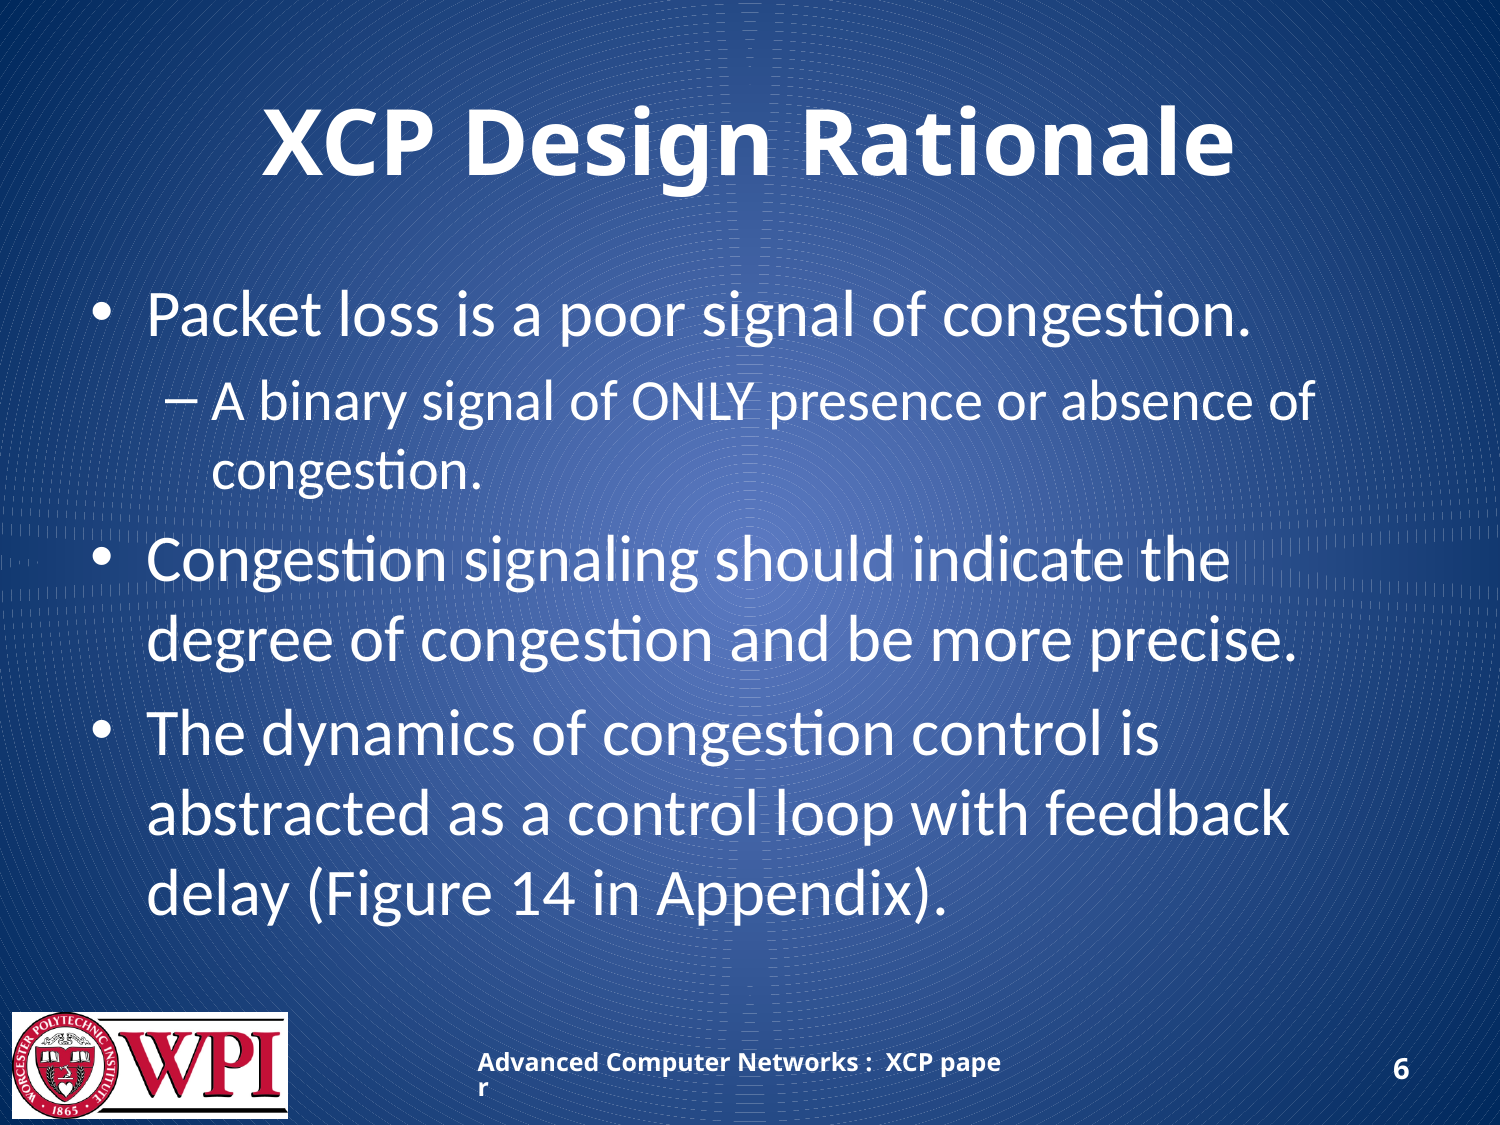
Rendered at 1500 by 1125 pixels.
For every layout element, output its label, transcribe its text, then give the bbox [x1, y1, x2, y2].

list Packet loss is a poor signal of congestion. A binary signal of ONLY presence or absence of congestion. Congestion signaling should indicate the degree of congestion and be more precise. The dynamics of congestion control is abstracted as a control loop with feedback delay (Figure 14 in Appendix). [75, 262, 1425, 975]
picture [12, 1012, 288, 1119]
footer Advanced Computer Networks : XCP paper [462, 1025, 1025, 1102]
title XCP Design Rationale [75, 45, 1425, 233]
slide_number 6 [1074, 1040, 1425, 1100]
